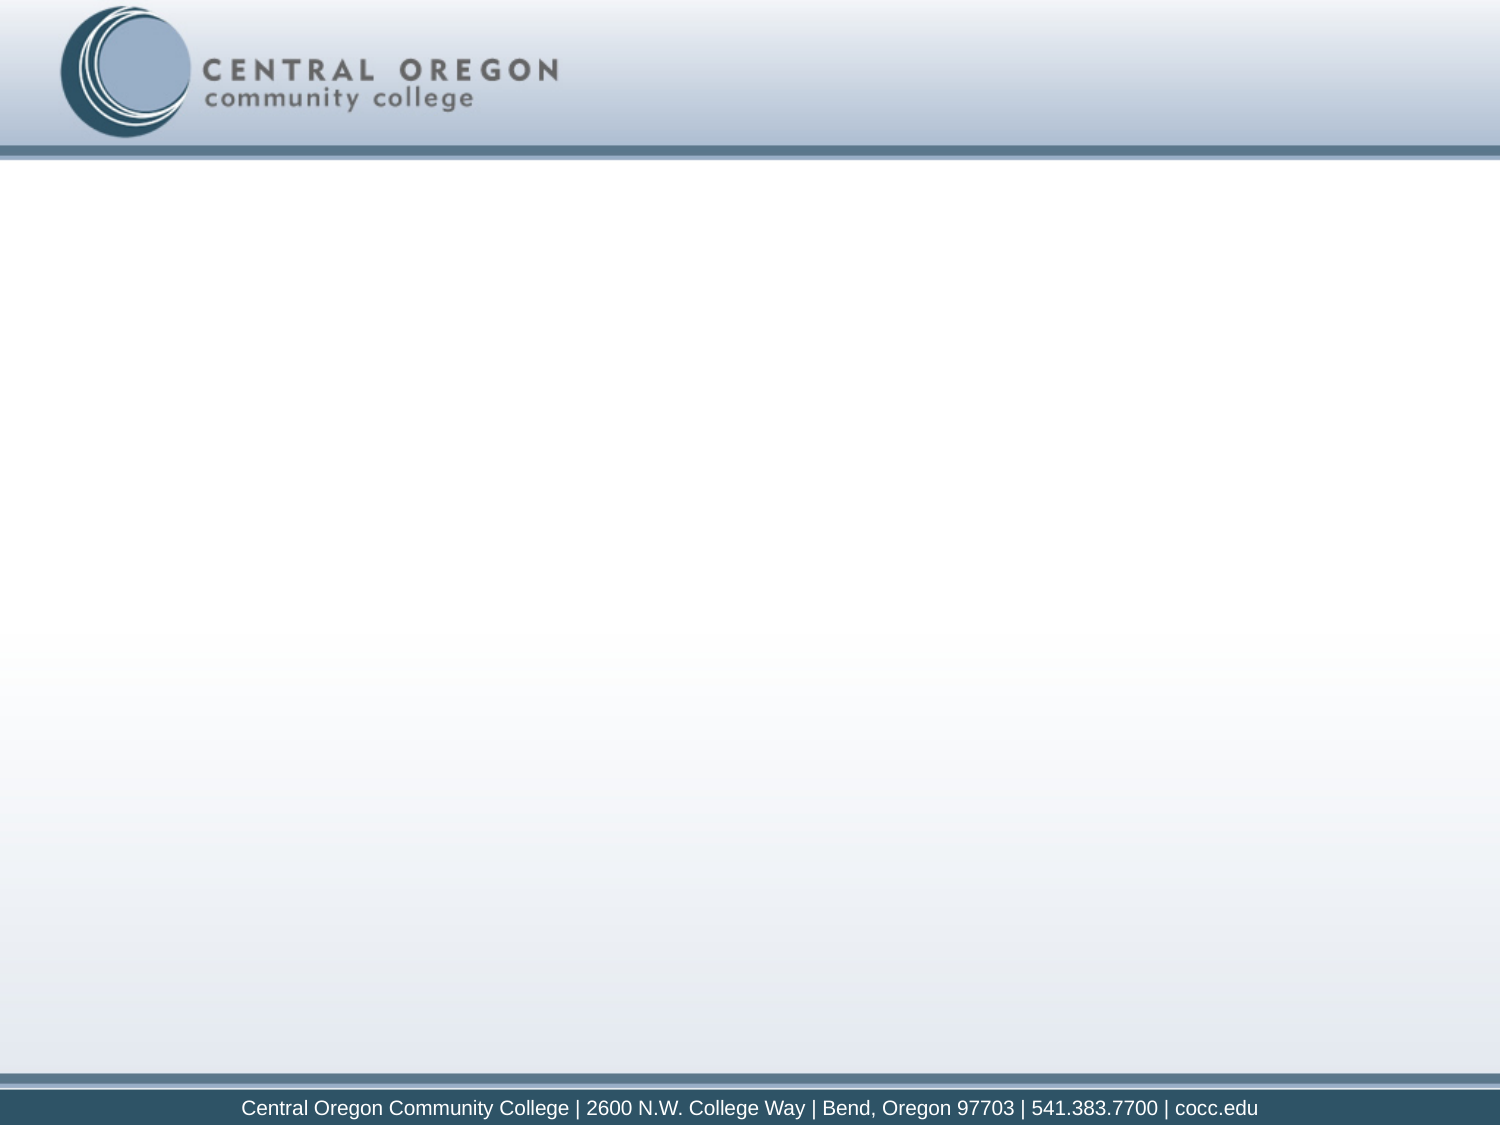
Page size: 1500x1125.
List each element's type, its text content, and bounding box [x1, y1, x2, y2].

picture [0, 0, 1500, 1125]
footer Central Oregon Community College | 2600 N.W. College Way | Bend, Oregon 97703 | 541.383.7700 | cocc.edu [24, 1087, 1475, 1125]
